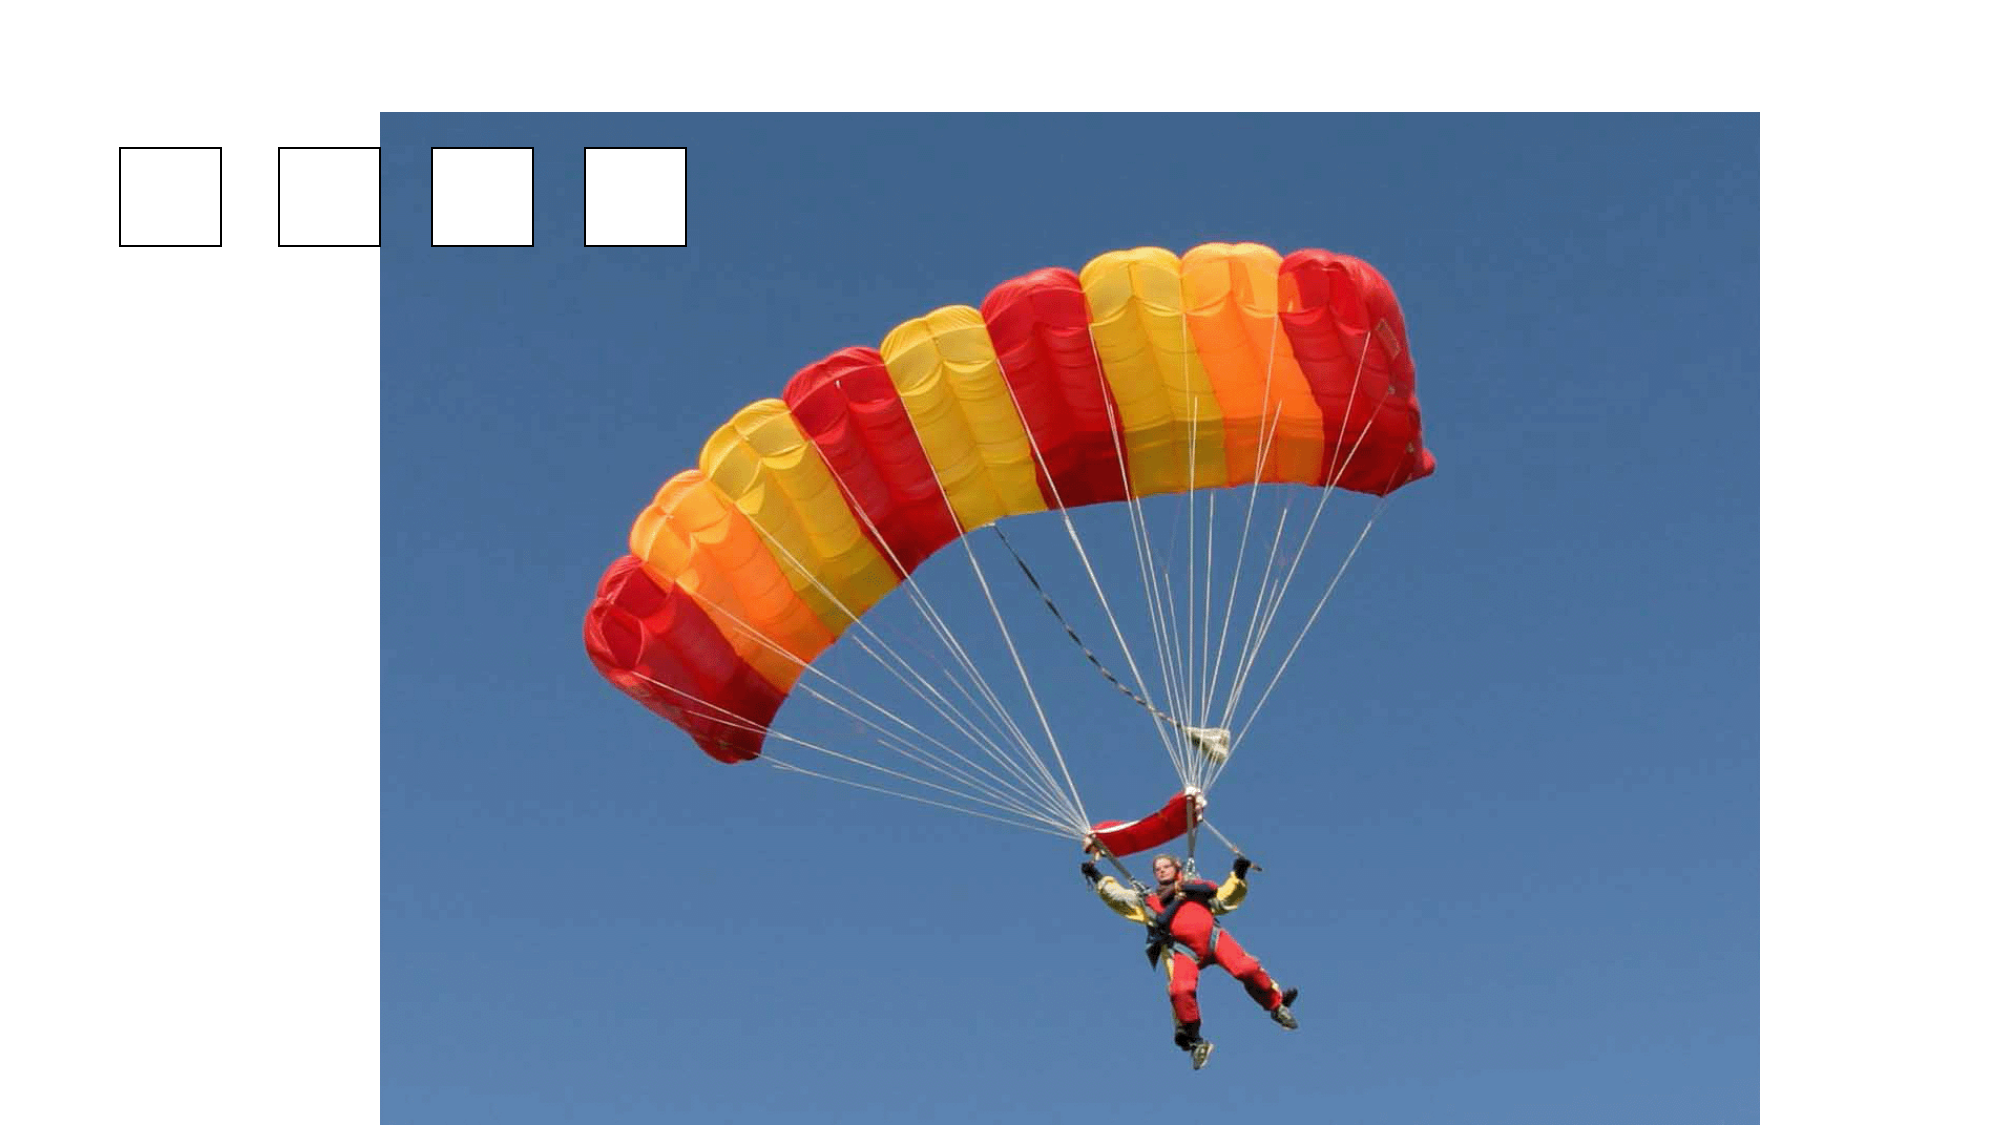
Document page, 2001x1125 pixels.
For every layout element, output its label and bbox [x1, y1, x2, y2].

text_box [278, 147, 380, 247]
picture [380, 112, 1760, 1125]
text_box [119, 147, 222, 247]
